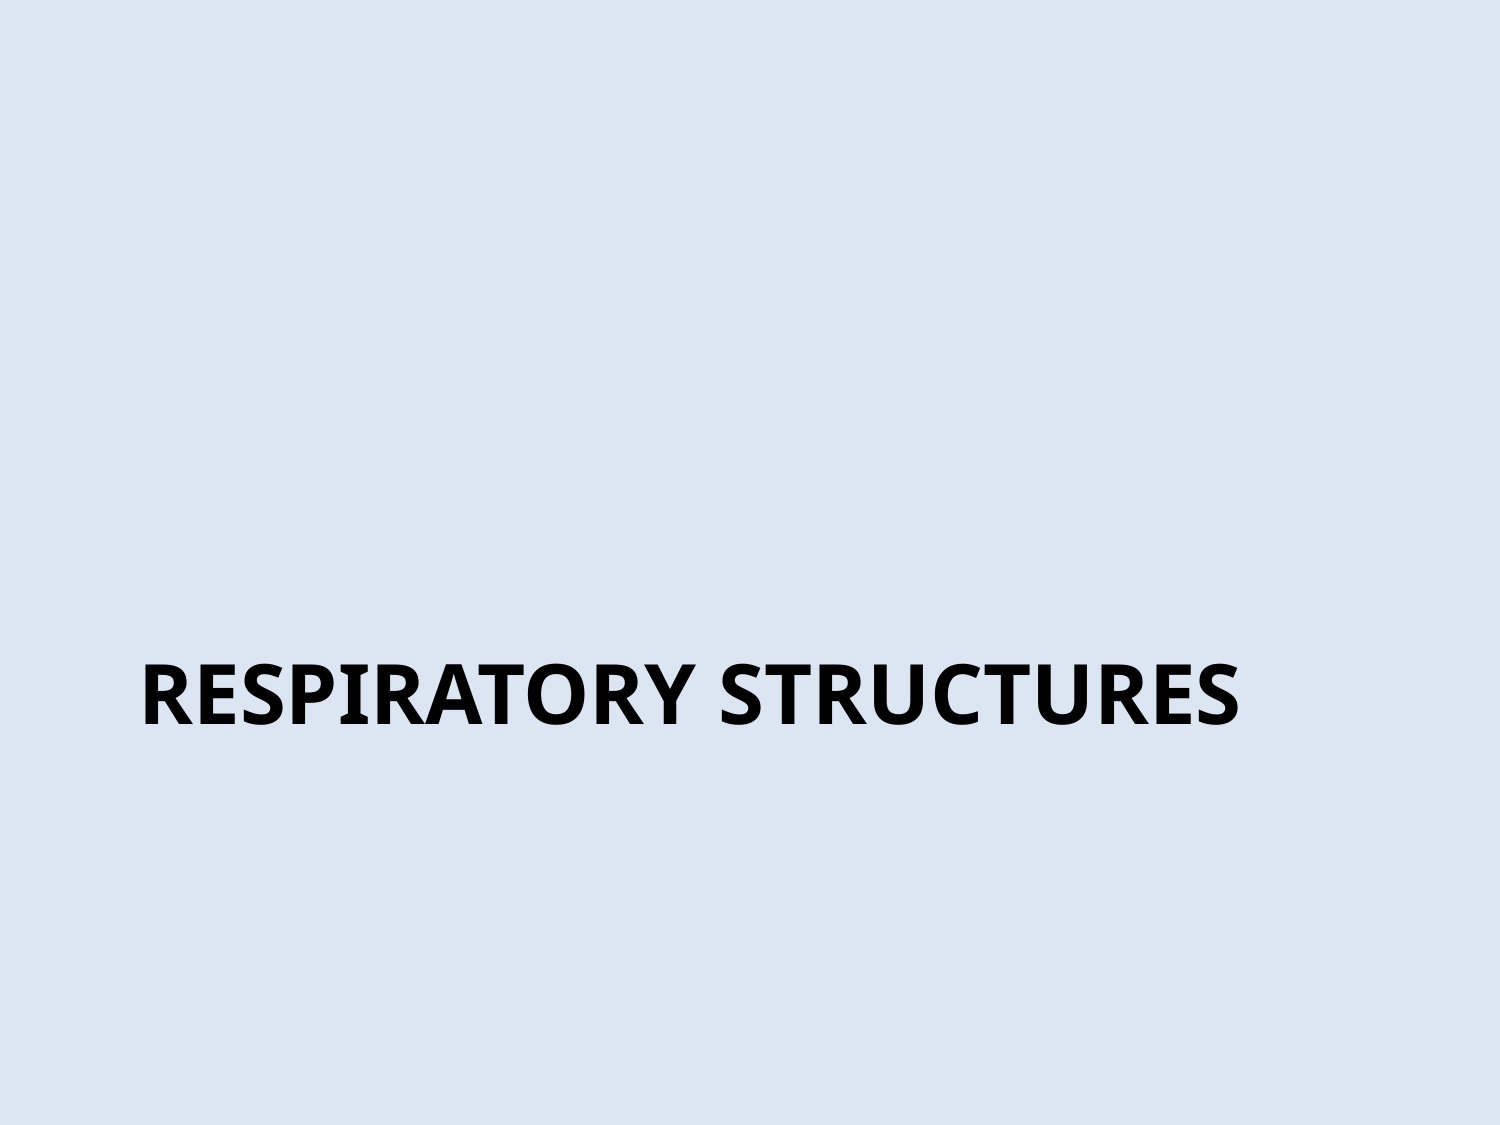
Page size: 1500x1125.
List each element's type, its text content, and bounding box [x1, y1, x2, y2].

title Respiratory Structures [123, 633, 1399, 857]
